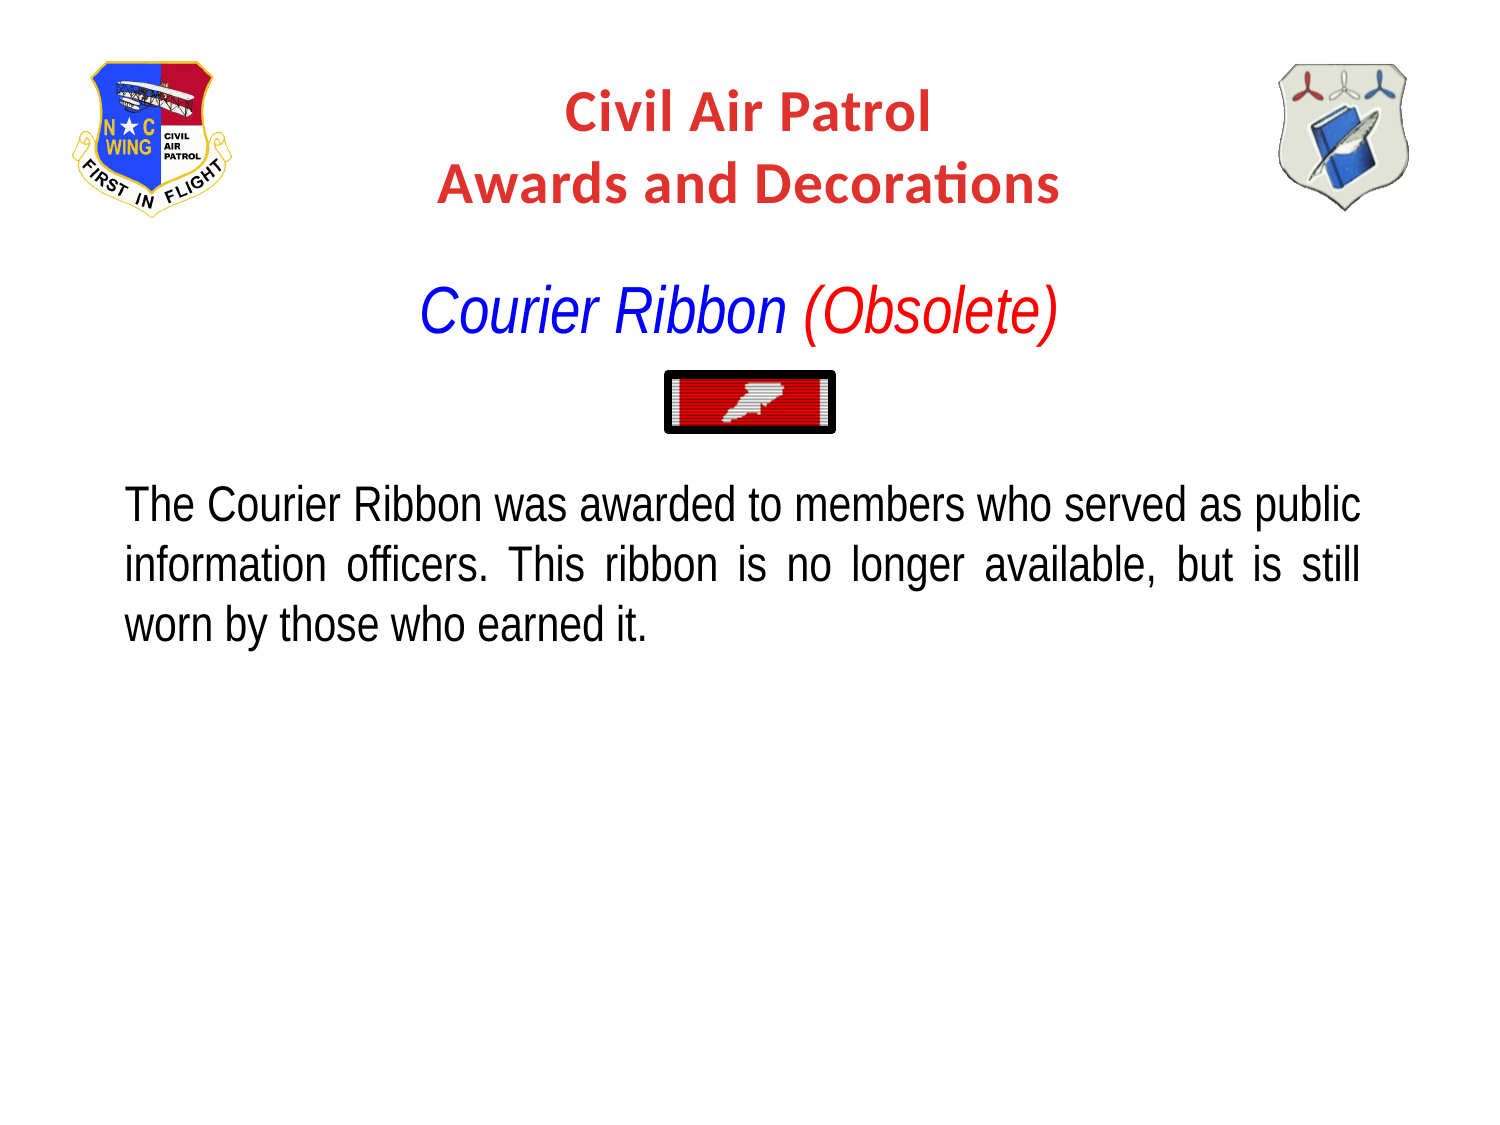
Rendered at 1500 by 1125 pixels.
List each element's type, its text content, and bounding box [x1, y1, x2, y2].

text_box [74, 294, 1425, 356]
picture [671, 378, 828, 426]
title Civil Air Patrol Awards and Decorations [75, 64, 1425, 294]
text_box The Courier Ribbon was awarded to members who served as public information officers. This ribbon is no longer available, but is still worn by those who earned it. [109, 463, 1377, 659]
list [2, 53, 302, 219]
picture [1267, 28, 1421, 219]
text_box Courier Ribbon (Obsolete) [405, 259, 1075, 355]
